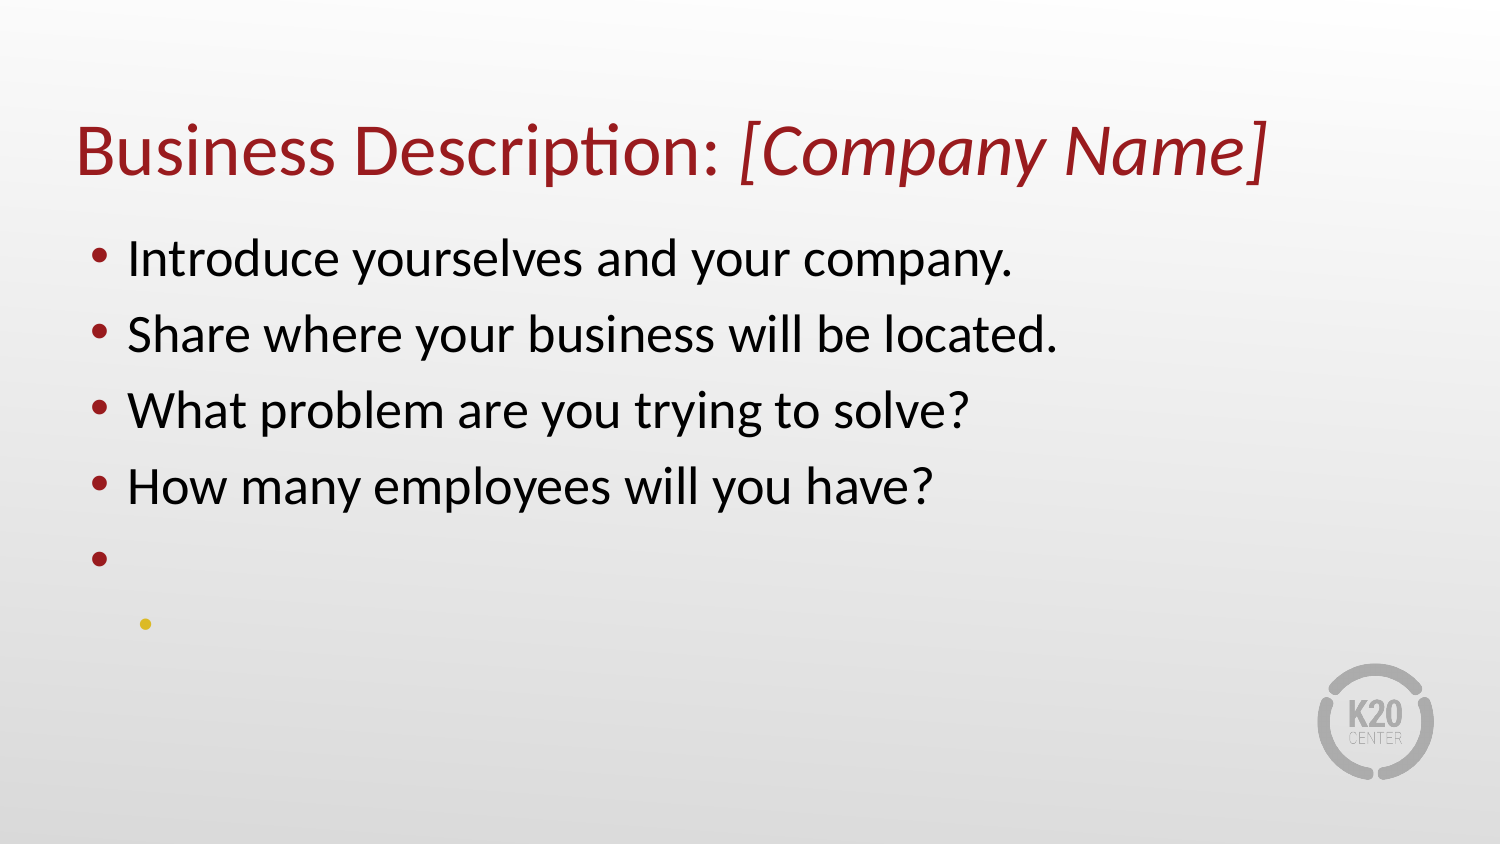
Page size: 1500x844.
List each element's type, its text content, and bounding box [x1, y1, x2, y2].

title Business Description: [Company Name] [75, 50, 1425, 191]
list Introduce yourselves and your company. Share where your business will be located. What problem are you trying to solve? How many employees will you have? [75, 214, 1425, 779]
